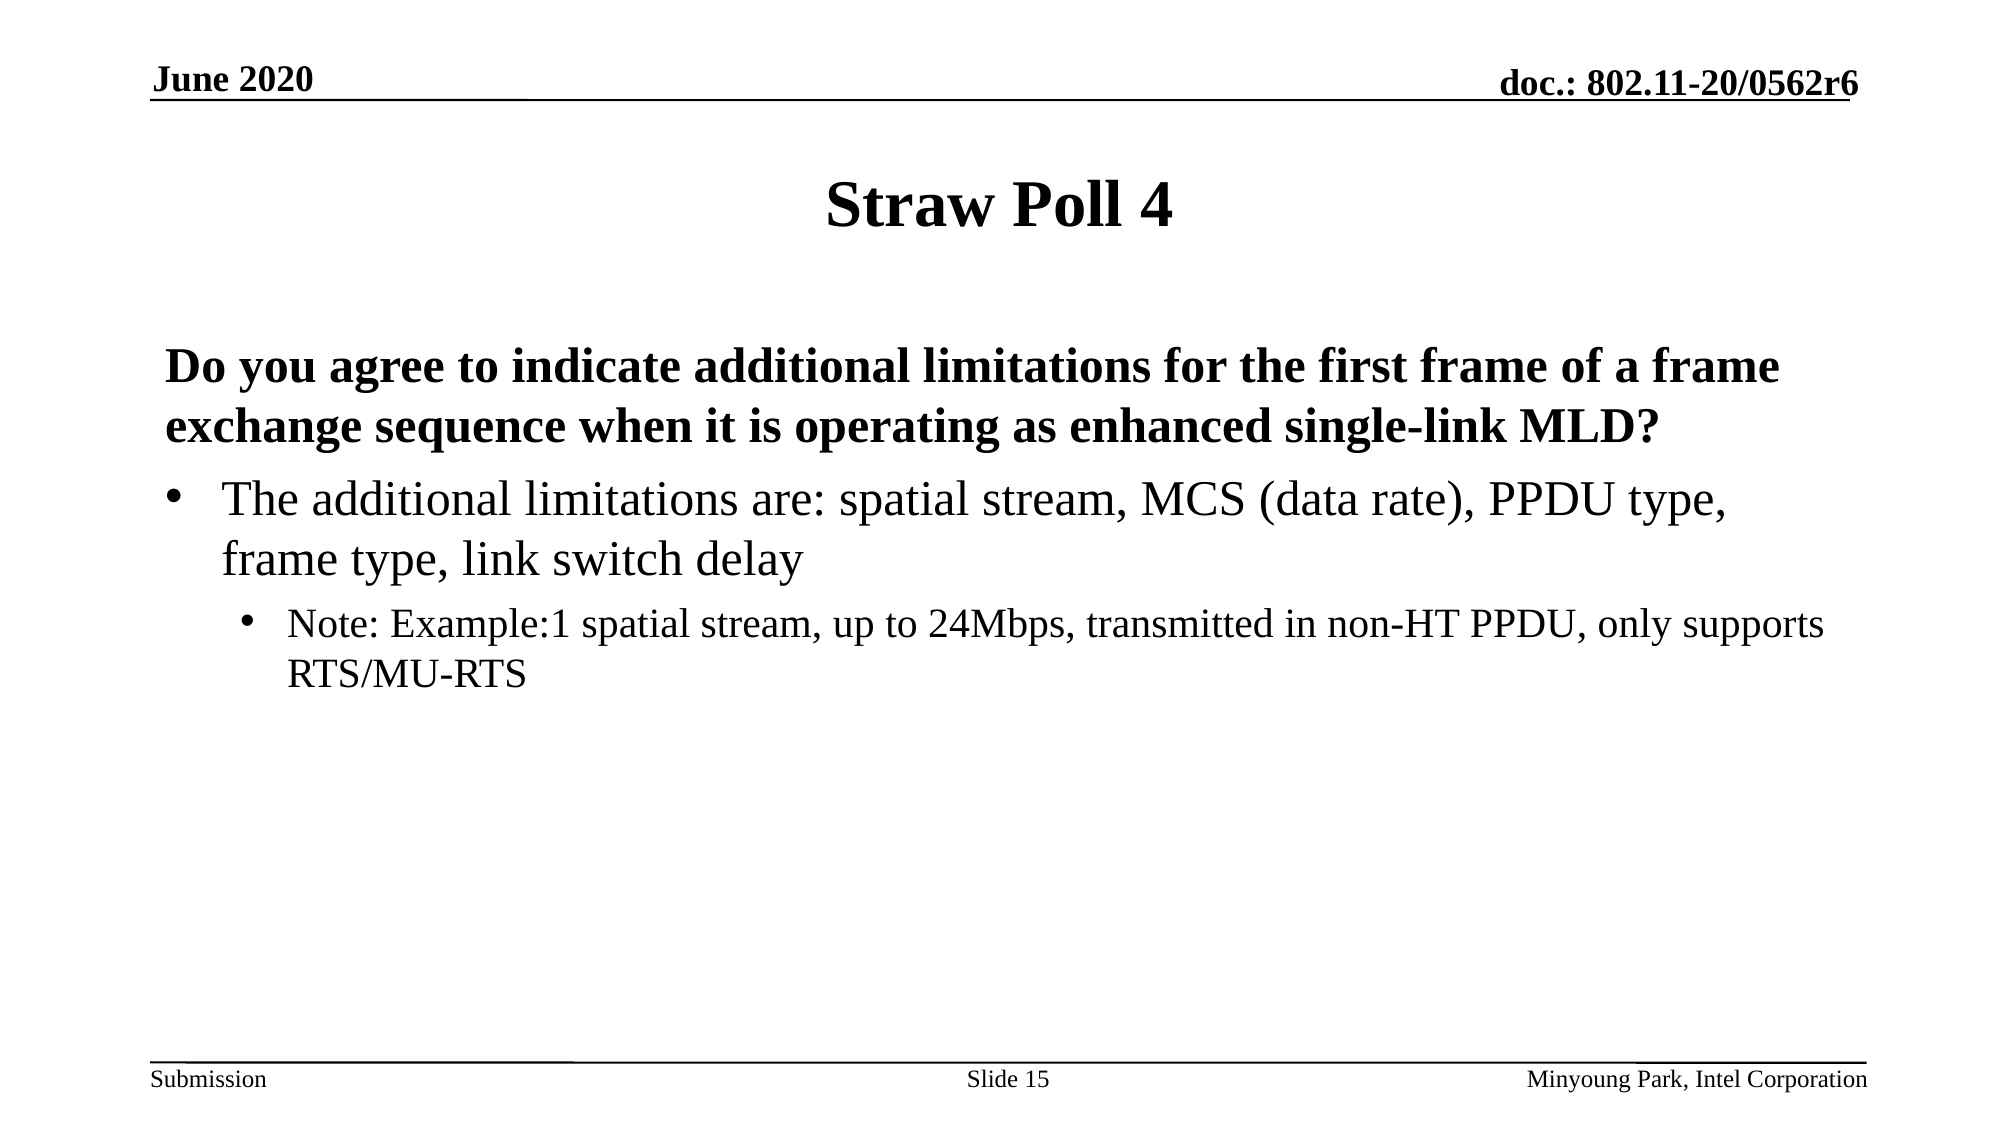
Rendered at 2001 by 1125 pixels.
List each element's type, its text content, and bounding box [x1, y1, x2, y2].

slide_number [152, 54, 563, 100]
footer Minyoung Park, Intel Corporation [1171, 1061, 1869, 1093]
title Straw Poll 4 [149, 112, 1850, 288]
list Do you agree to indicate additional limitations for the first frame of a frame exchange sequence when it is operating as enhanced single-link MLD? The additional limitations are: spatial stream, MCS (data rate), PPDU type, frame type, link switch delay Note: Example:1 spatial stream, up to 24Mbps, transmitted in non-HT PPDU, only supports RTS/MU-RTS [149, 324, 1850, 1000]
slide_number Slide 15 [950, 1061, 1067, 1123]
